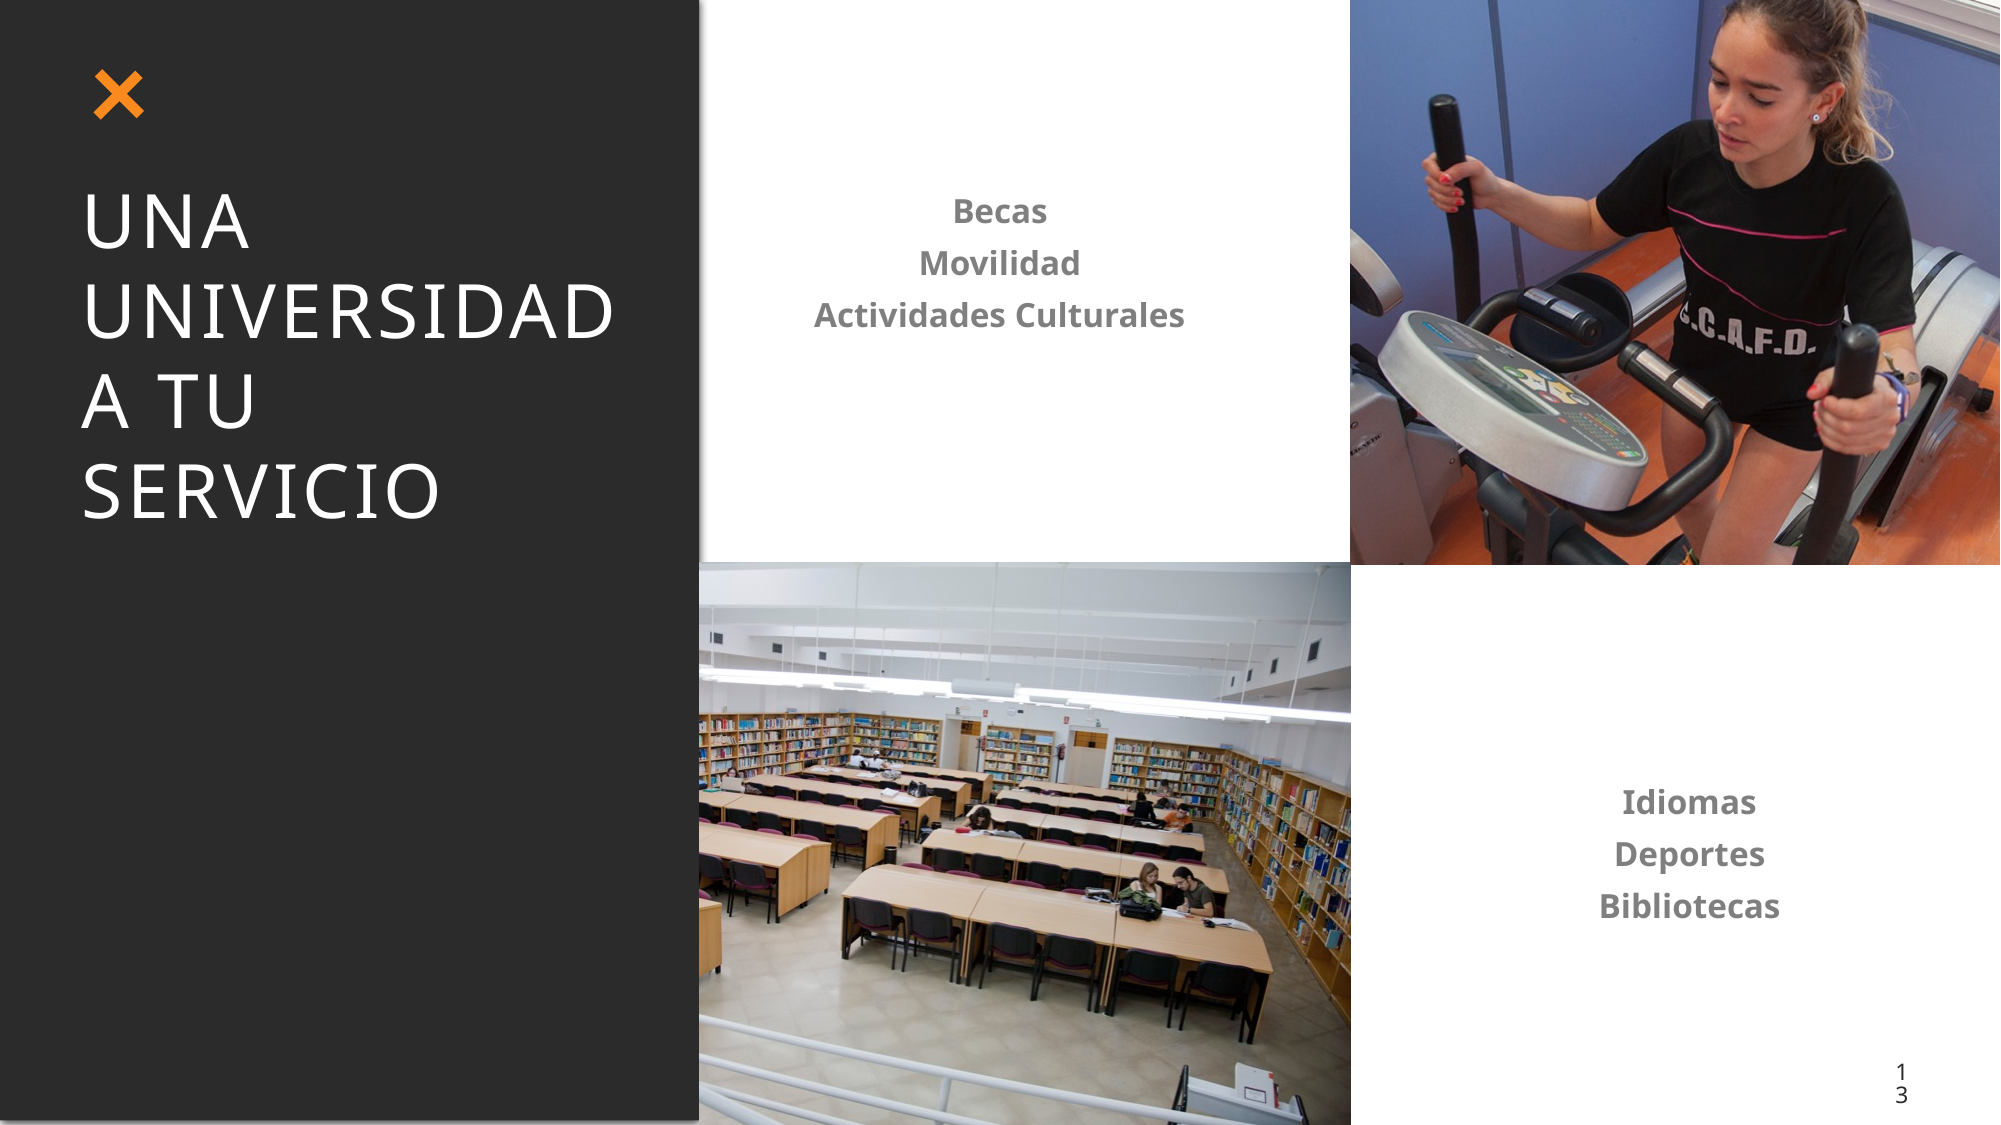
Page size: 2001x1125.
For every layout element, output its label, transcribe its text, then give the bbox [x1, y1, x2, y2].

text_box Idiomas Deportes Bibliotecas [1476, 761, 1903, 824]
text_box UNA UNIVERSIDAD A TU SERVICIO [67, 166, 660, 542]
slide_number 13 [1887, 1050, 1918, 1096]
text_box [0, 0, 701, 1122]
picture [699, 0, 2000, 1125]
text_box Becas Movilidad Actividades Culturales [787, 171, 1213, 233]
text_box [88, 65, 148, 125]
